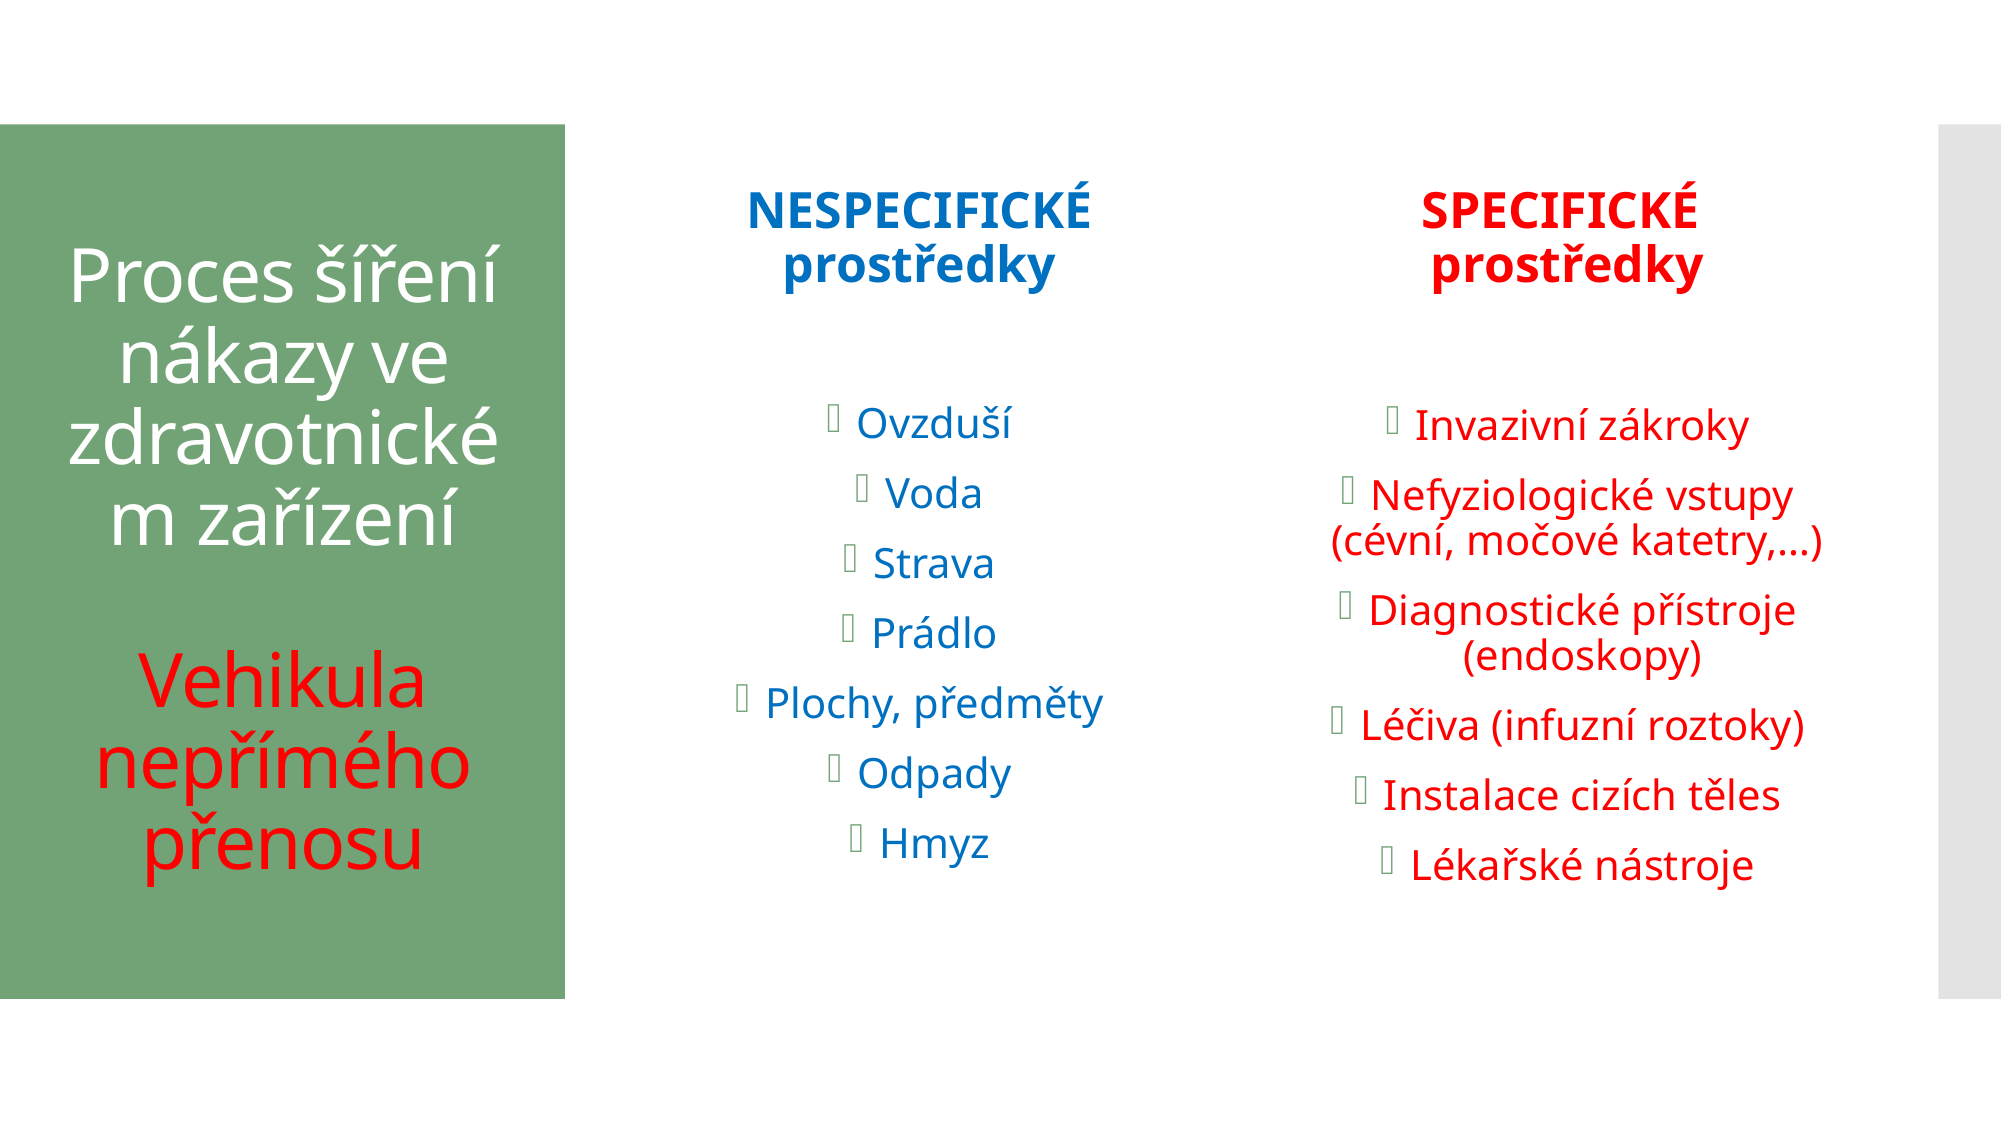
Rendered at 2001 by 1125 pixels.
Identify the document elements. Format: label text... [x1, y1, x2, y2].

list Ovzduší Voda Strava Prádlo Plochy, předměty Odpady Hmyz [634, 363, 1205, 977]
list Invazivní zákroky Nefyziologické vstupy (cévní, močové katetry,…) Diagnostické přístroje (endoskopy) Léčiva (infuzní roztoky) Instalace cizích těles Lékařské nástroje [1282, 316, 1853, 977]
list SPECIFICKÉ prostředky [1282, 167, 1853, 302]
title Proces šíření nákazy ve zdravotnickém zařízení Vehikula nepřímého přenosu [41, 184, 525, 940]
list NESPECIFICKÉ prostředky [634, 167, 1205, 301]
